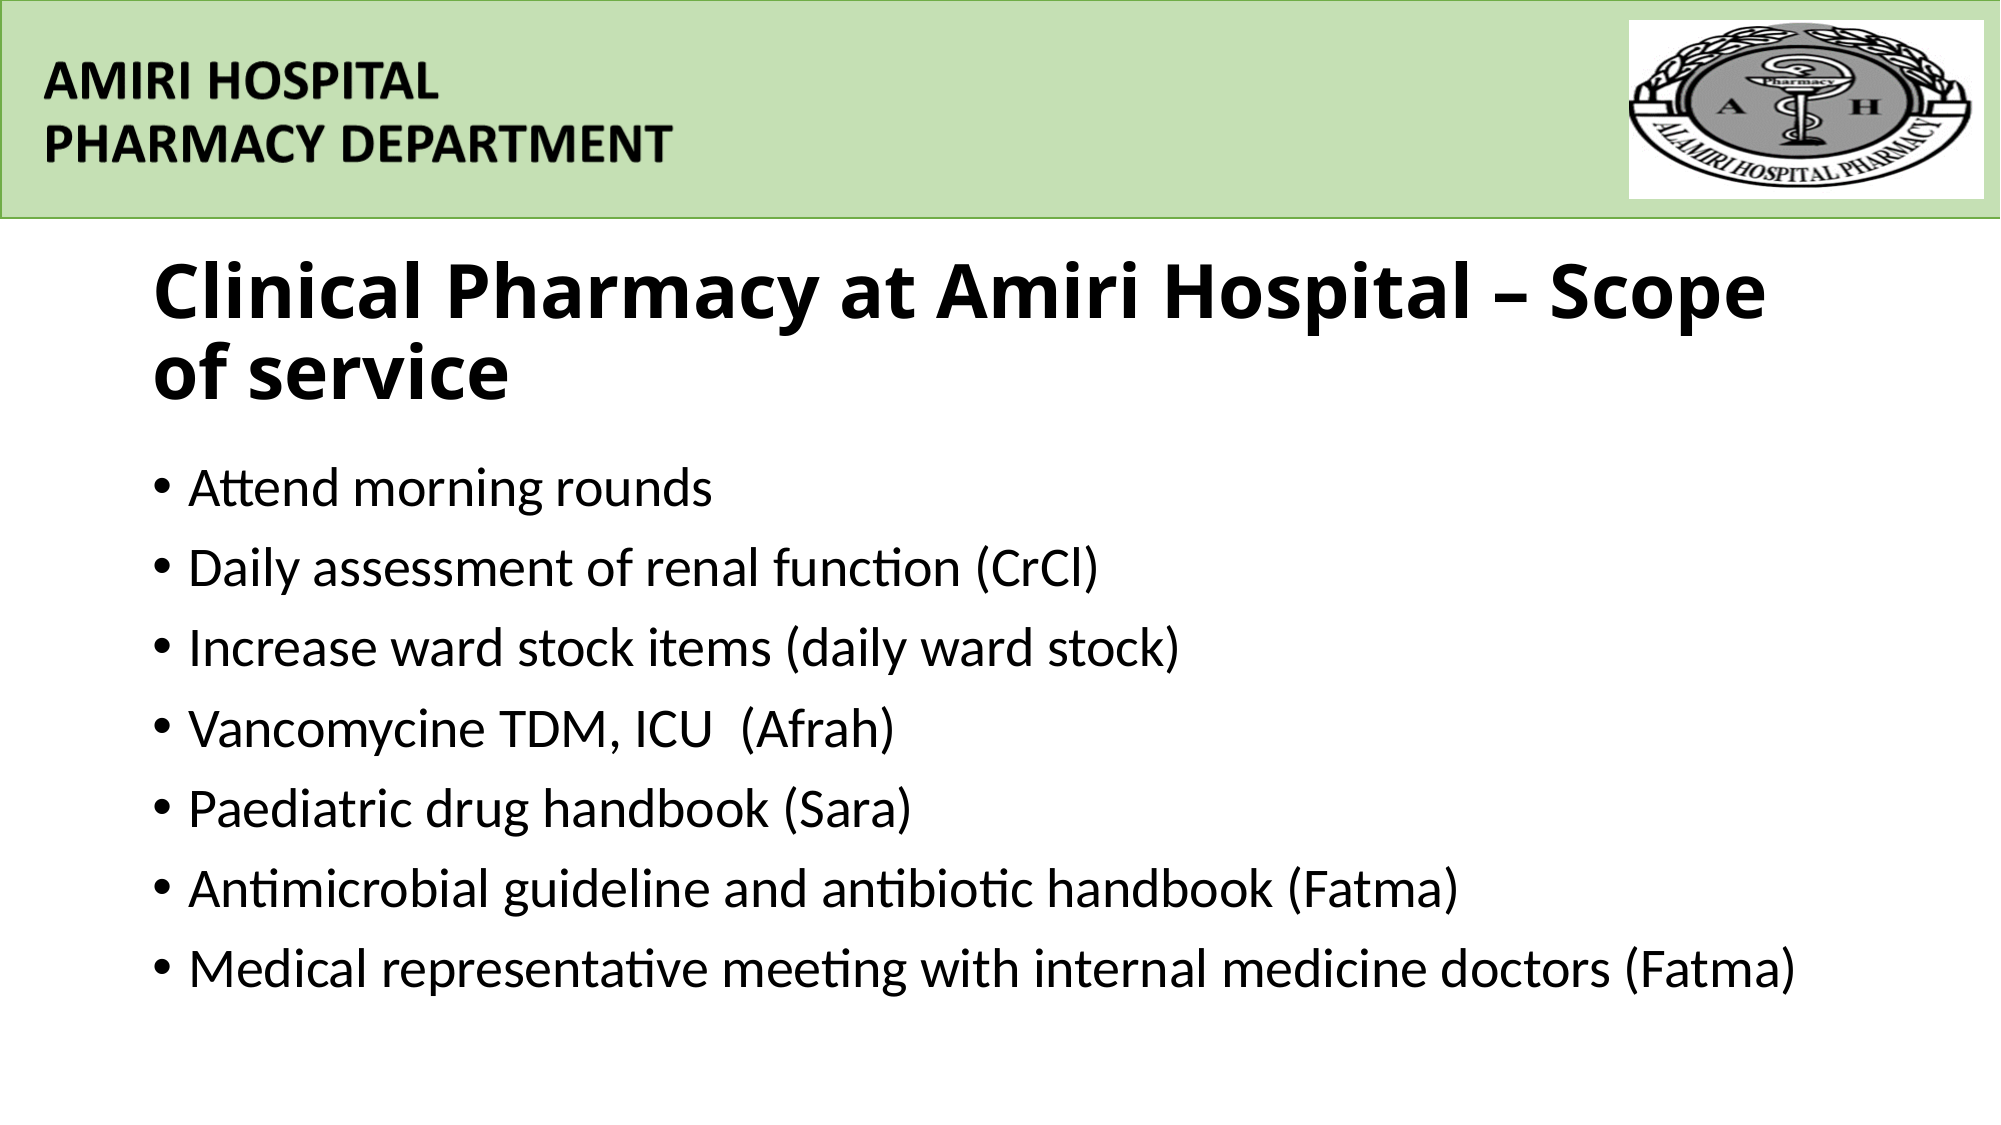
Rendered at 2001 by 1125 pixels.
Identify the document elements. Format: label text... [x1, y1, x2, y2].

picture [0, 0, 2000, 220]
list Attend morning rounds Daily assessment of renal function (CrCl) Increase ward stock items (daily ward stock) Vancomycine TDM, ICU (Afrah) Paediatric drug handbook (Sara) Antimicrobial guideline and antibiotic handbook (Fatma) Medical representative meeting with internal medicine doctors (Fatma) [137, 450, 1953, 1014]
title Clinical Pharmacy at Amiri Hospital – Scope of service [137, 259, 1863, 411]
